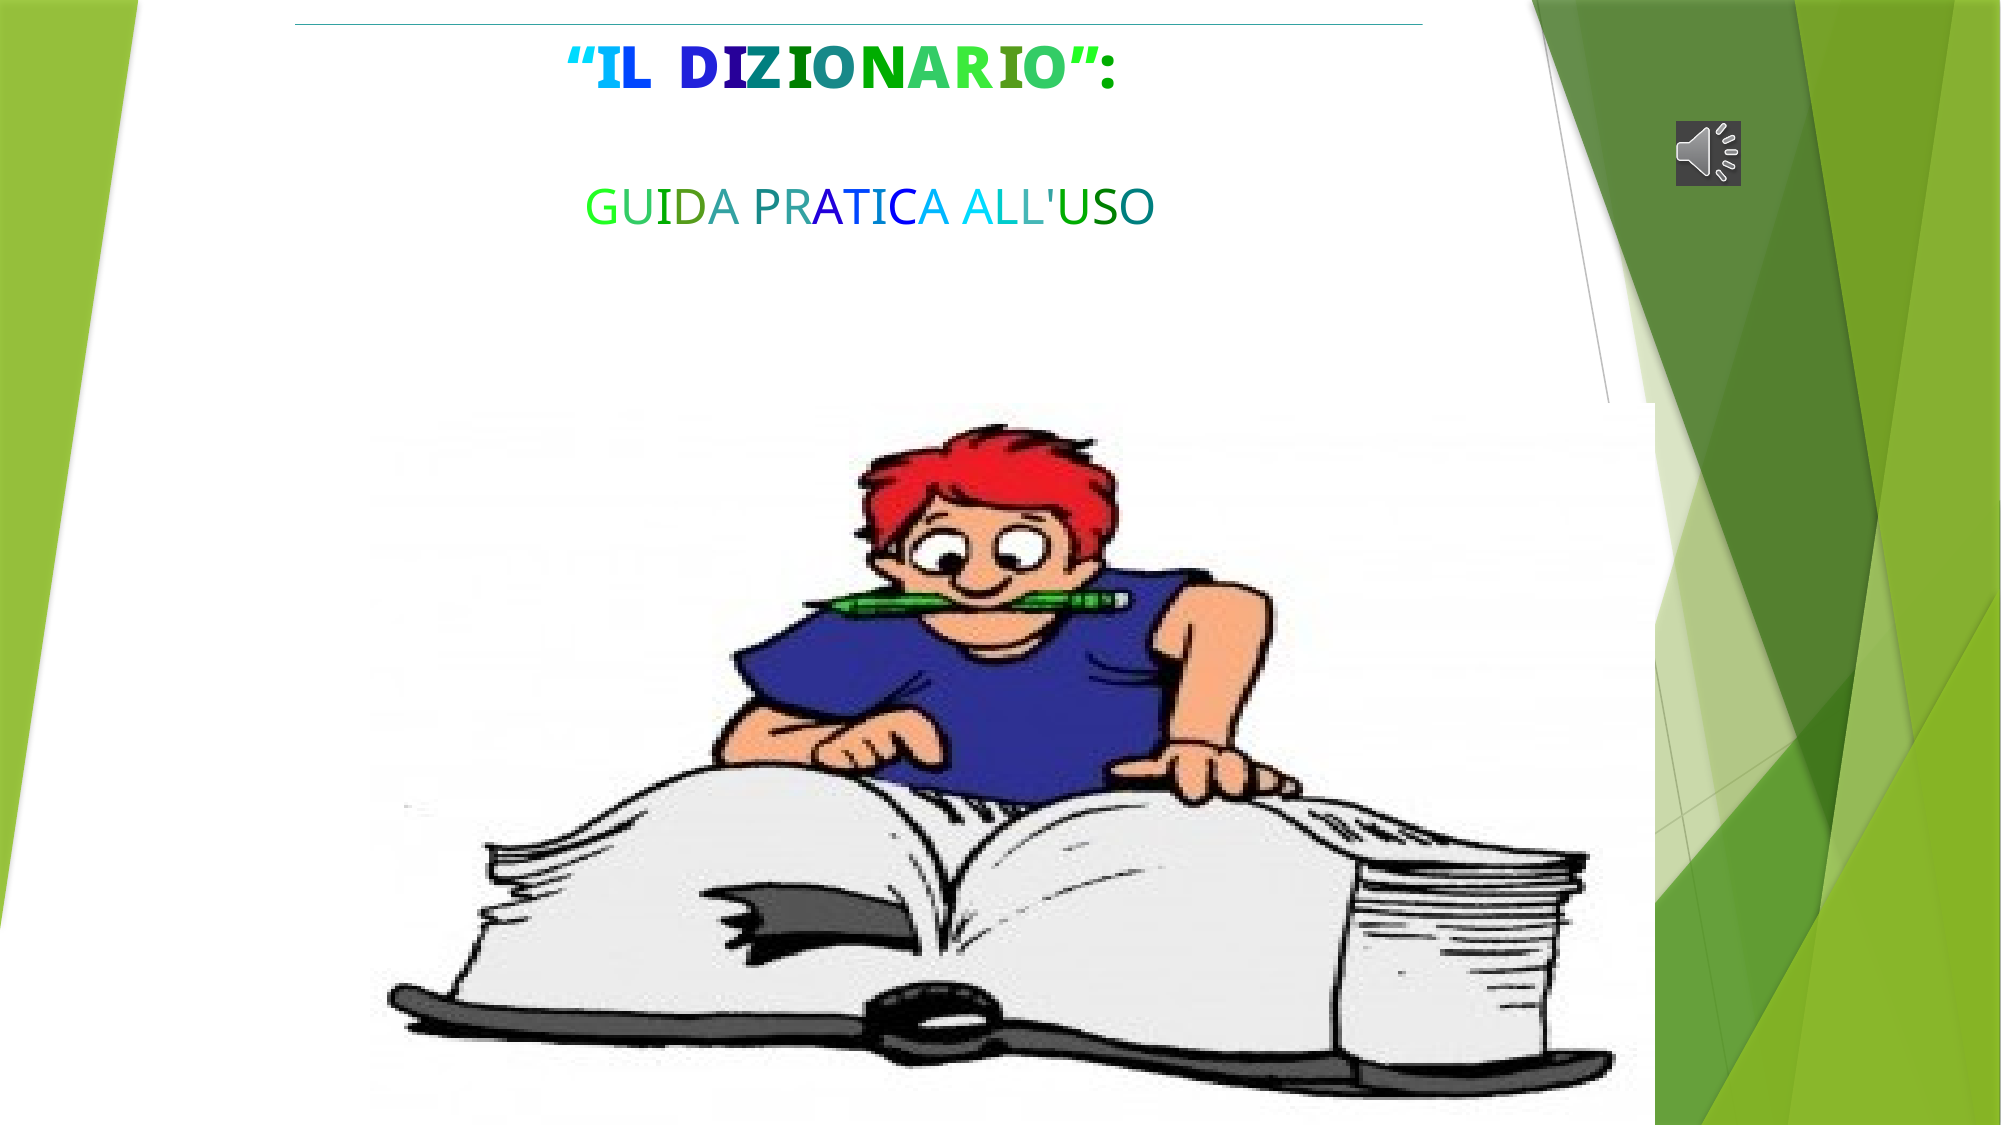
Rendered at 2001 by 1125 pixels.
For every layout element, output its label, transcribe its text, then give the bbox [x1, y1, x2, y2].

picture [369, 402, 1656, 1125]
picture [294, 23, 1424, 107]
picture [1674, 119, 1743, 188]
subtitle GUIDA PRATICA ALL'USO [249, 167, 1524, 351]
